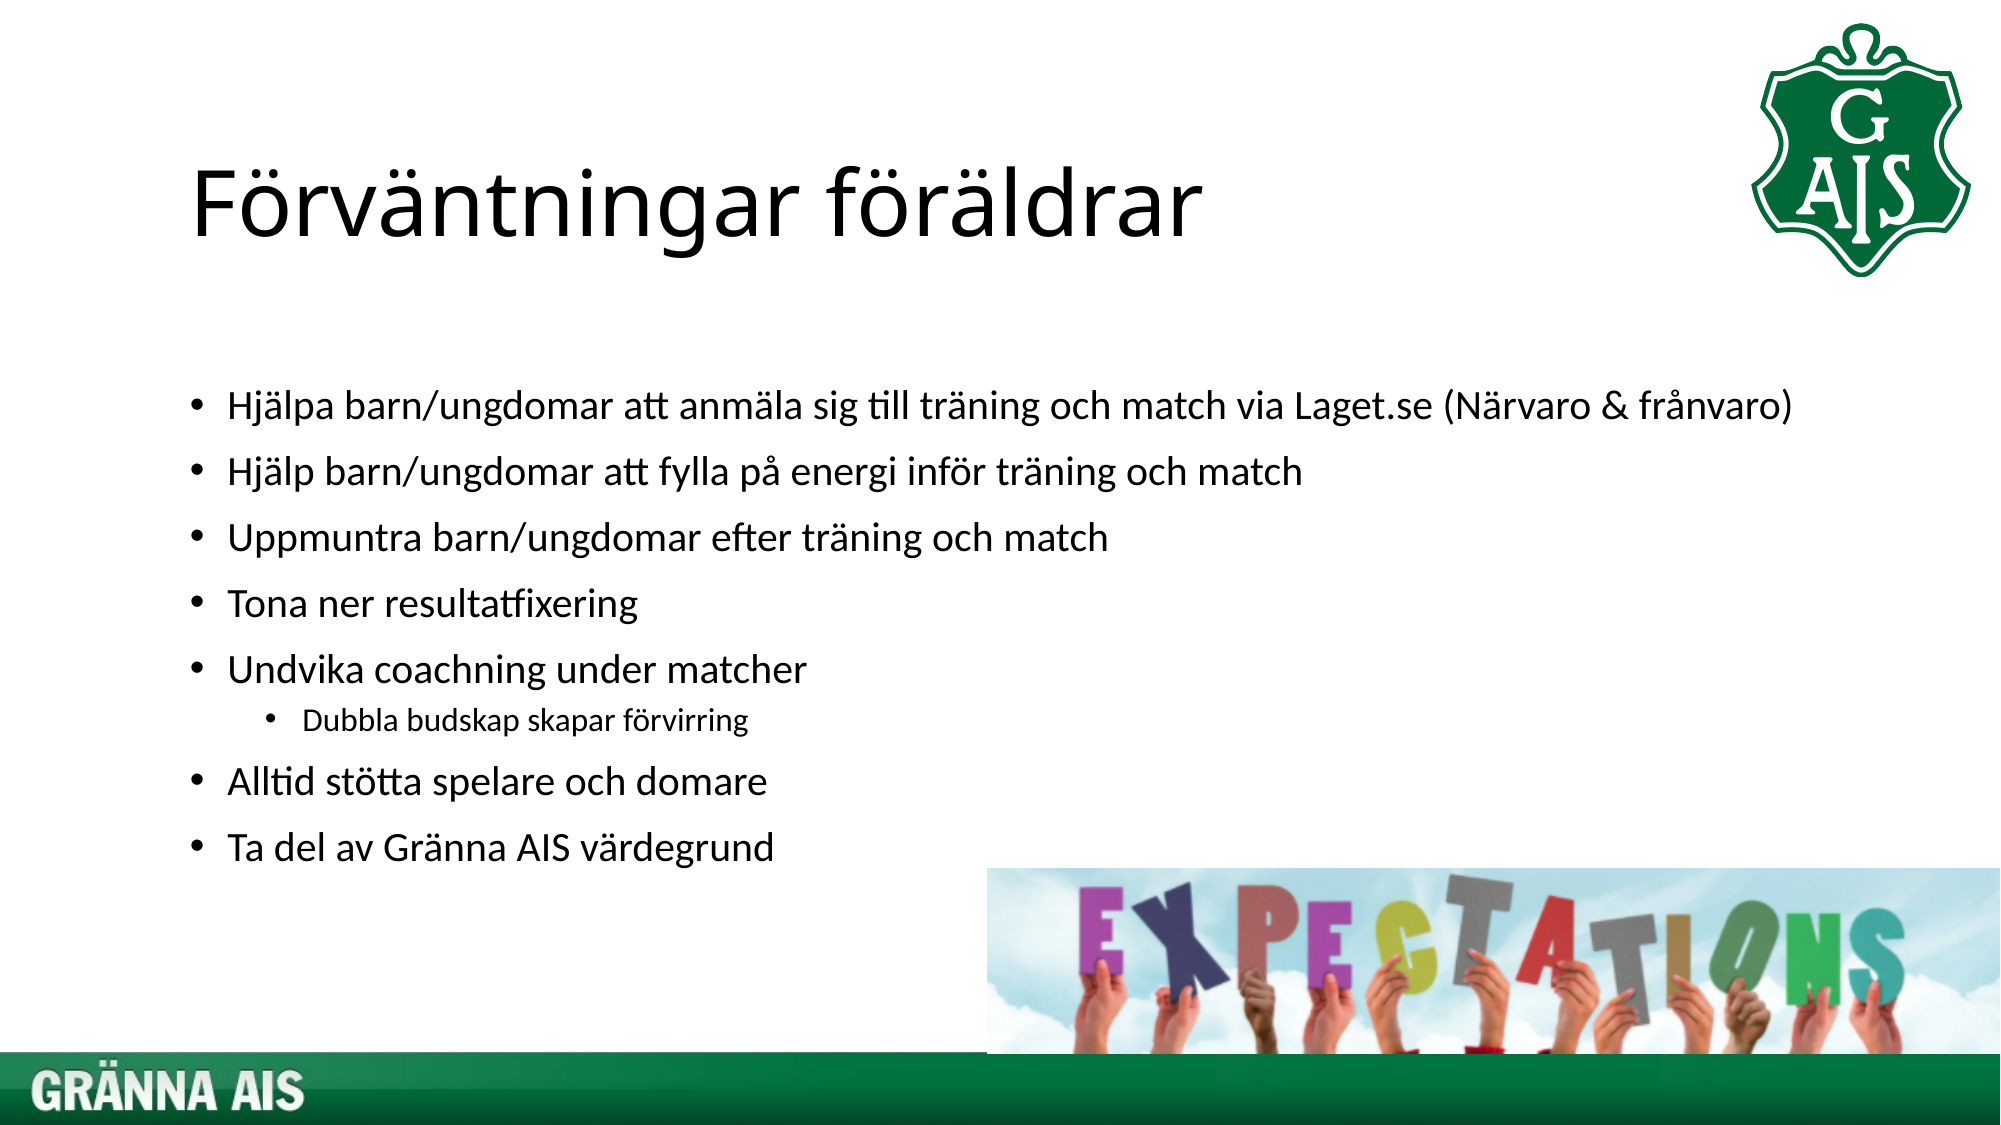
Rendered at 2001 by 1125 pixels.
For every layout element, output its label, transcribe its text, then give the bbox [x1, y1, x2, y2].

picture [0, 868, 2000, 1125]
title Förväntningar föräldrar [174, 87, 1825, 326]
text_box Hjälpa barn/ungdomar att anmäla sig till träning och match via Laget.se (Närvaro & frånvaro) Hjälp barn/ungdomar att fylla på energi inför träning och match Uppmuntra barn/ungdomar efter träning och match Tona ner resultatfixering Undvika coachning under matcher Dubbla budskap skapar förvirring Alltid stötta spelare och domare Ta del av Gränna AIS värdegrund [174, 376, 1935, 1025]
picture [1751, 23, 1971, 277]
